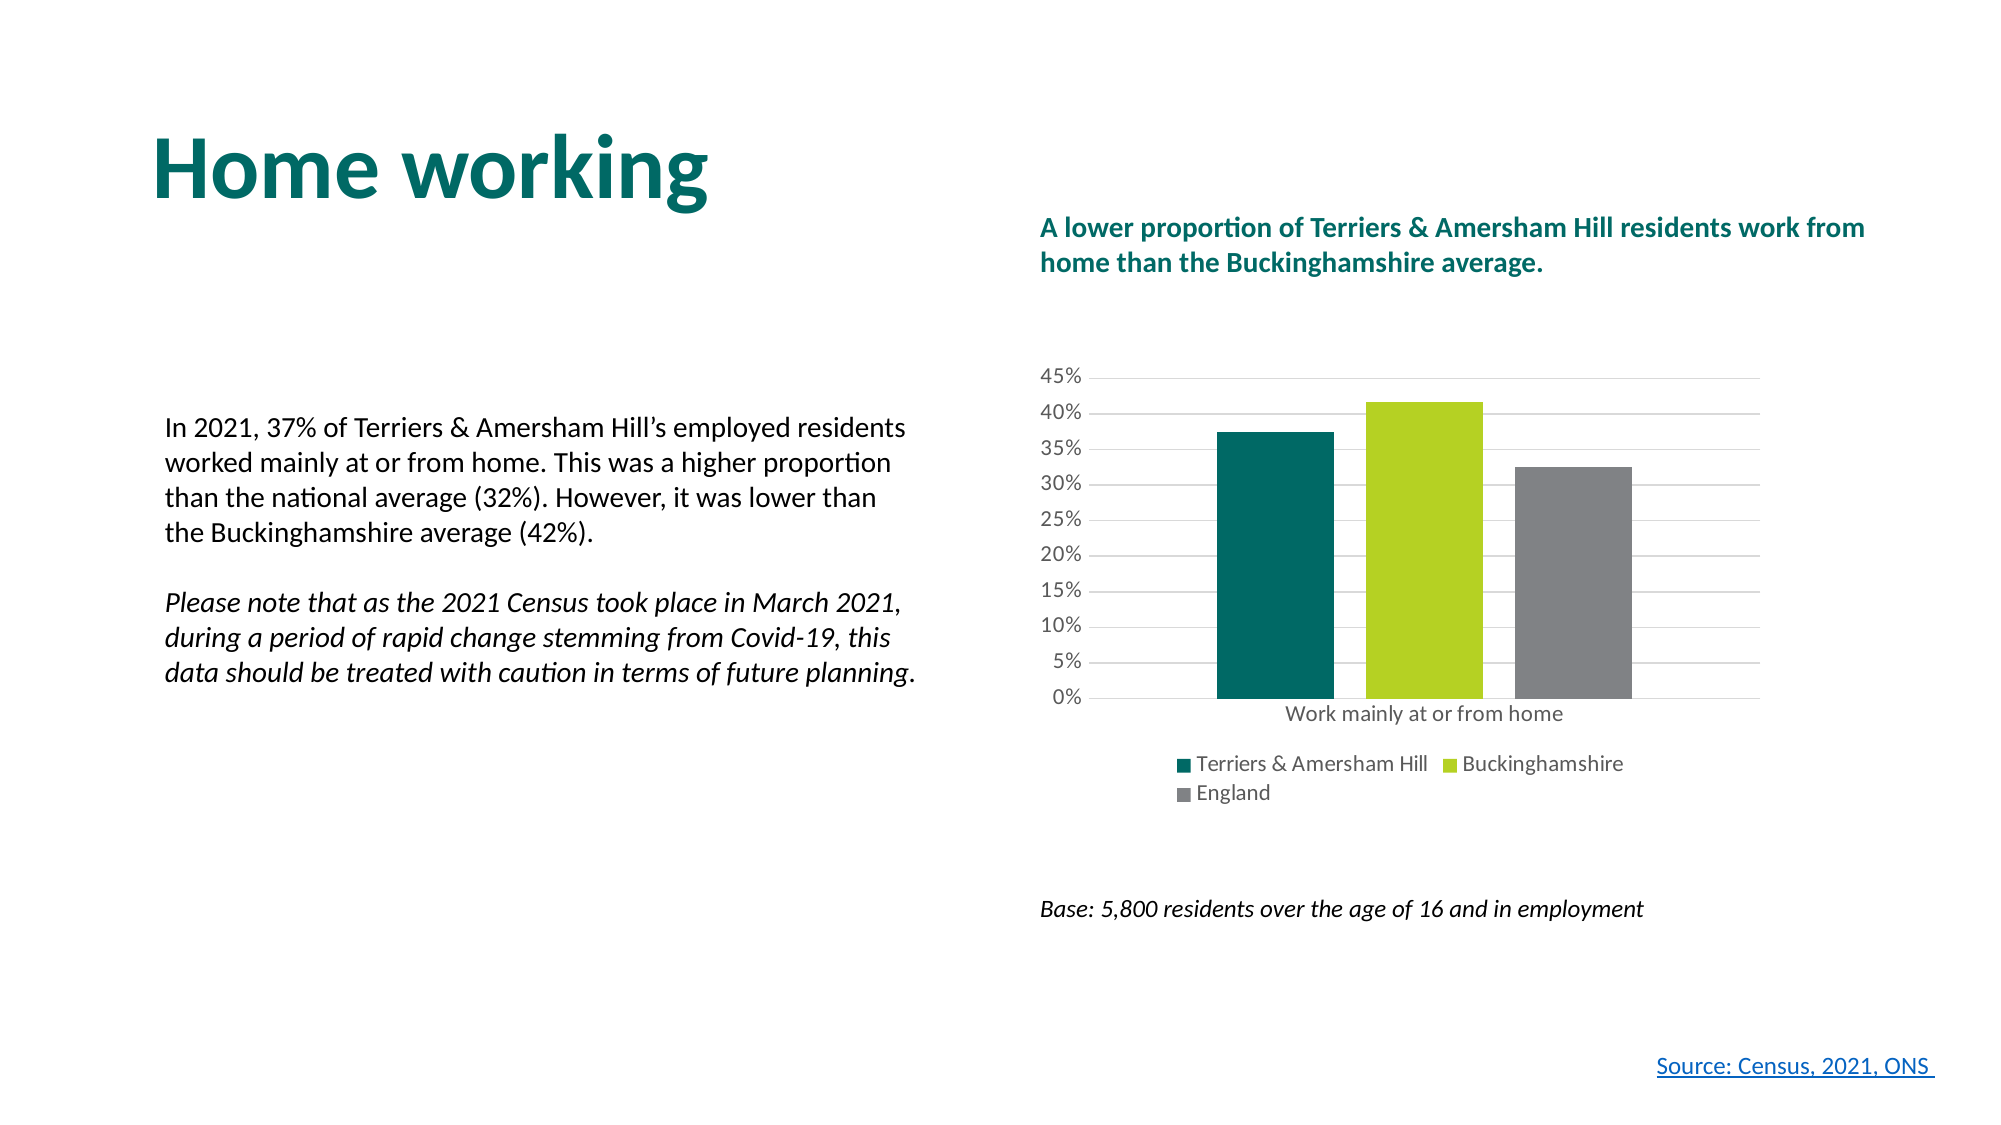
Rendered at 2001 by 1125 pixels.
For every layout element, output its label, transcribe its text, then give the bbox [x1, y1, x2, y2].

chart [1025, 357, 1776, 813]
text_box Source: Census, 2021, ONS [1641, 1042, 1967, 1088]
text_box A lower proportion of Terriers & Amersham Hill residents work from home than the Buckinghamshire average. [1025, 201, 1896, 287]
text_box Base: 5,800 residents over the age of 16 and in employment [1025, 885, 1776, 931]
text_box In 2021, 37% of Terriers & Amersham Hill’s employed residents worked mainly at or from home. This was a higher proportion than the national average (32%). However, it was lower than the Buckinghamshire average (42%). Please note that as the 2021 Census took place in March 2021, during a period of rapid change stemming from Covid-19, this data should be treated with caution in terms of future planning. [150, 400, 936, 731]
title Home working [137, 59, 1125, 278]
